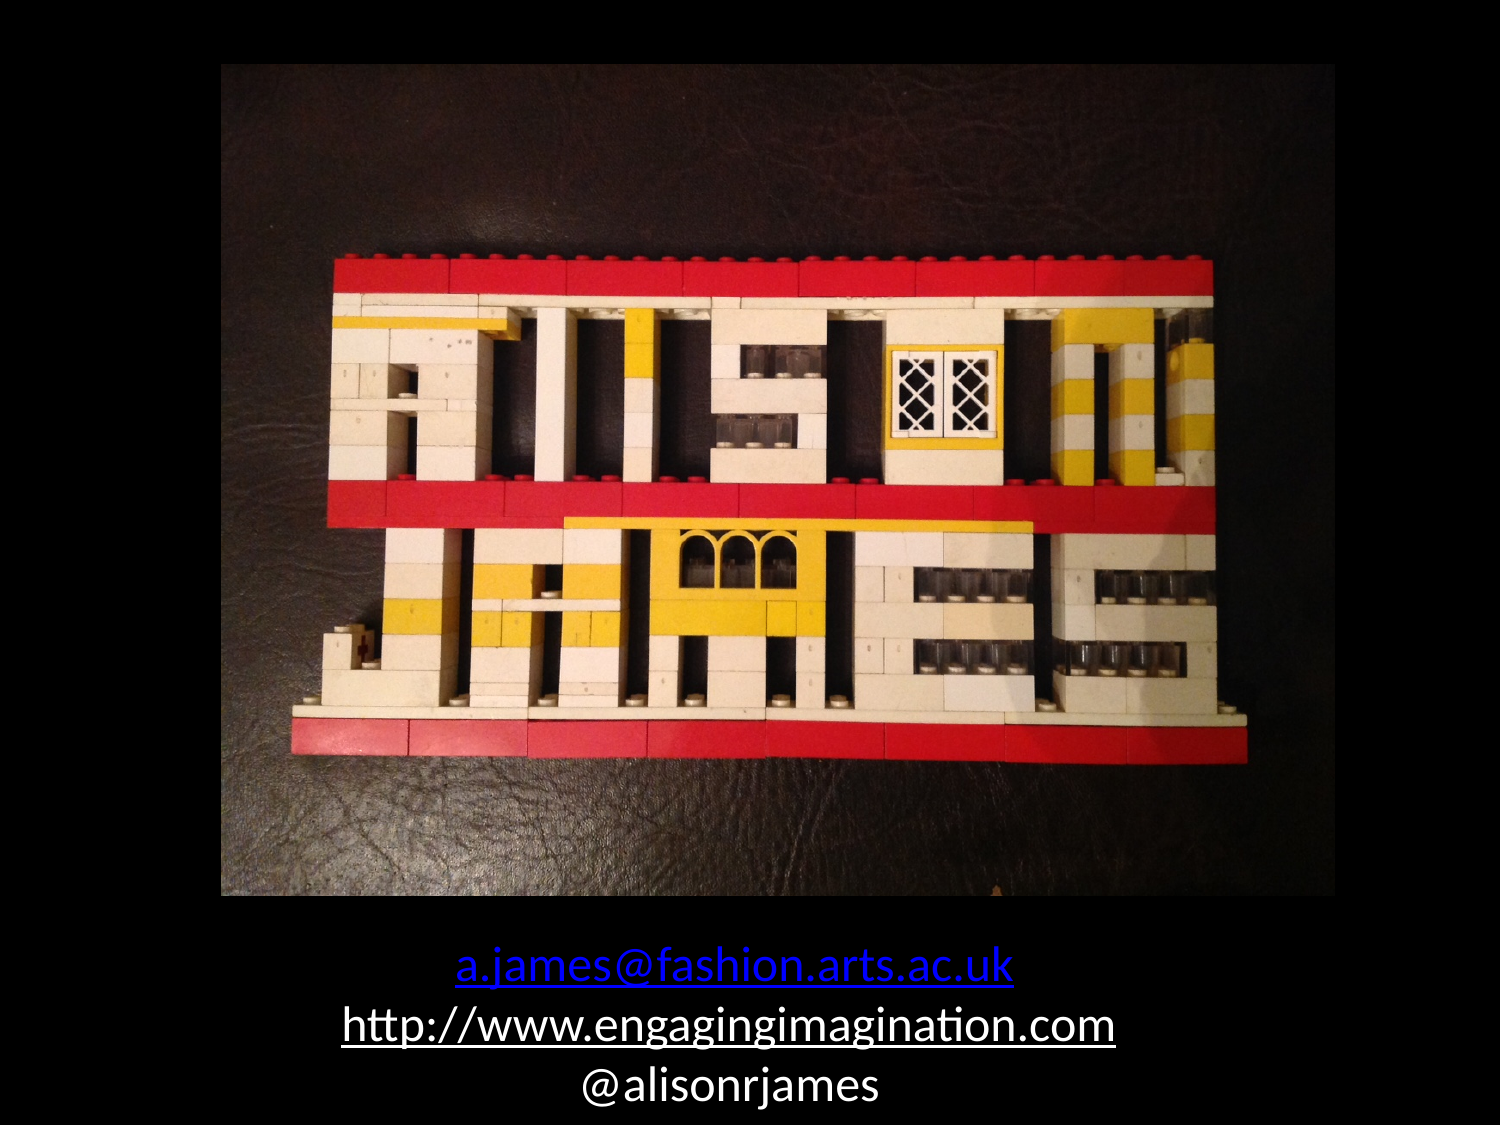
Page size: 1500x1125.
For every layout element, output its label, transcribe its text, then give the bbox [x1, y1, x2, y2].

text_box a.james@fashion.arts.ac.uk http://www.engagingimagination.com @alisonrjames [221, 923, 1248, 1119]
picture [221, 63, 1335, 896]
